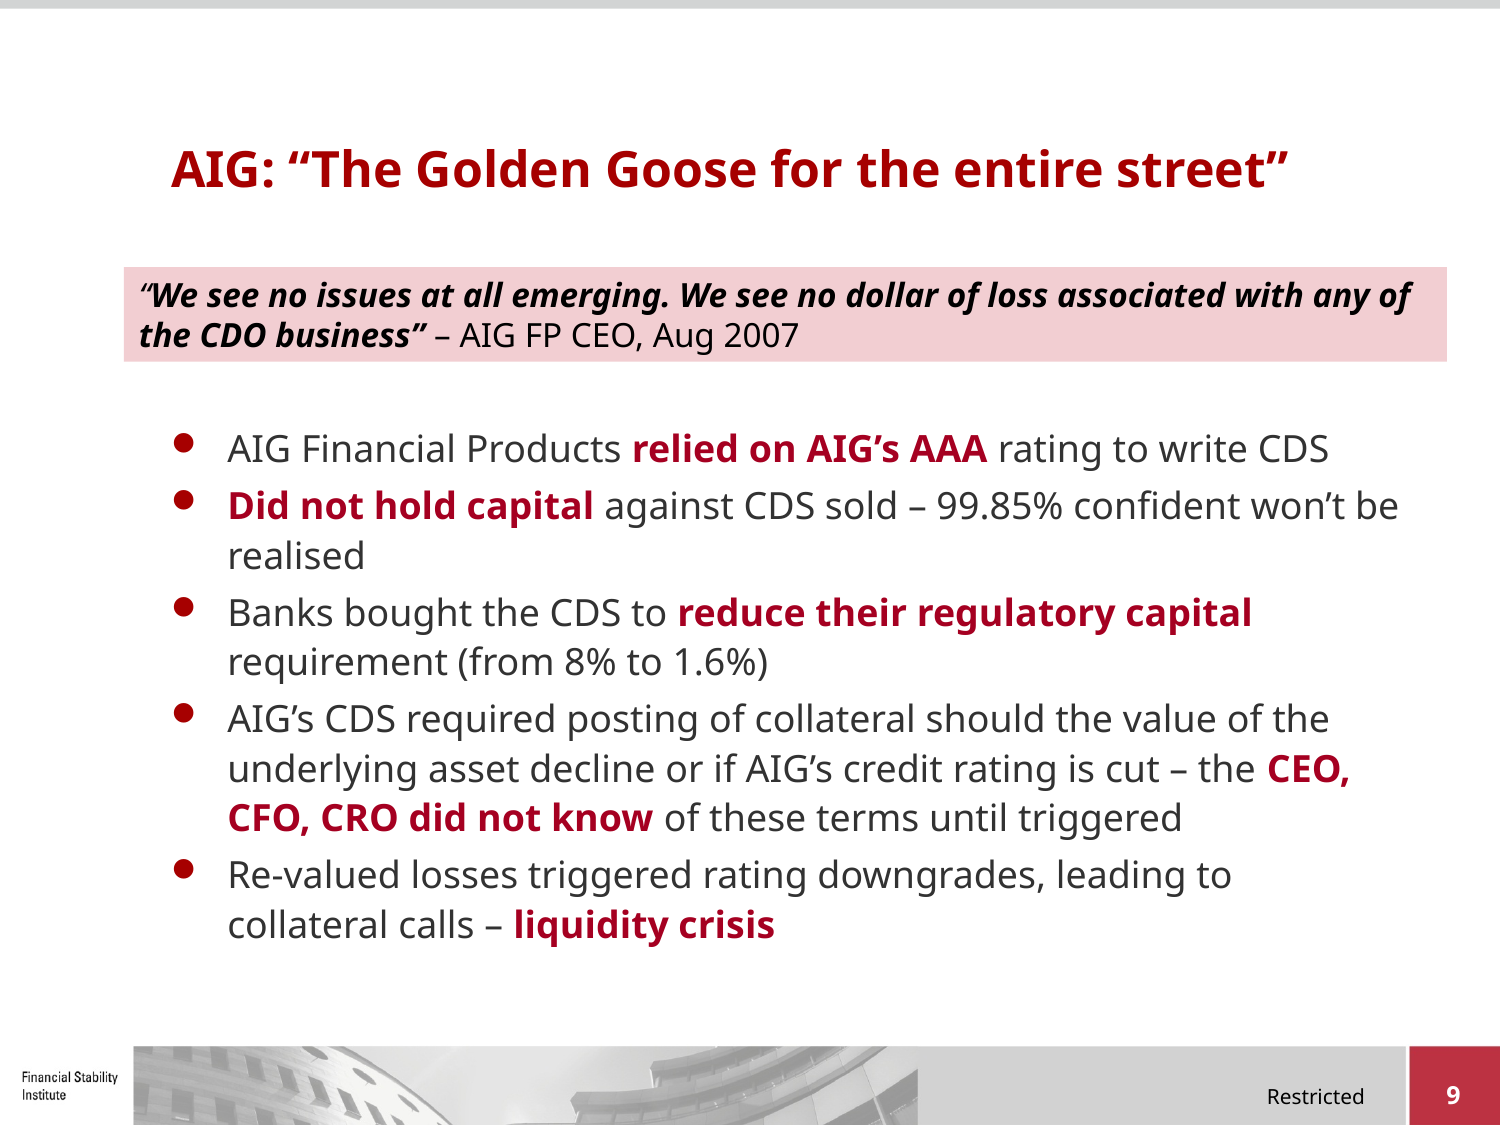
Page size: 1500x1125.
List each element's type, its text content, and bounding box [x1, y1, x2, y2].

picture [21, 1044, 1500, 1125]
title AIG: “The Golden Goose for the entire street” [171, 137, 1398, 214]
text_box “We see no issues at all emerging. We see no dollar of loss associated with any of the CDO business” – AIG FP CEO, Aug 2007 [123, 267, 1447, 362]
list AIG Financial Products relied on AIG’s AAA rating to write CDS Did not hold capital against CDS sold – 99.85% confident won’t be realised Banks bought the CDS to reduce their regulatory capital requirement (from 8% to 1.6%) AIG’s CDS required posting of collateral should the value of the underlying asset decline or if AIG’s credit rating is cut – the CEO, CFO, CRO did not know of these terms until triggered Re-valued losses triggered rating downgrades, leading to collateral calls – liquidity crisis [171, 420, 1401, 1000]
slide_number 9 [1407, 1072, 1500, 1125]
